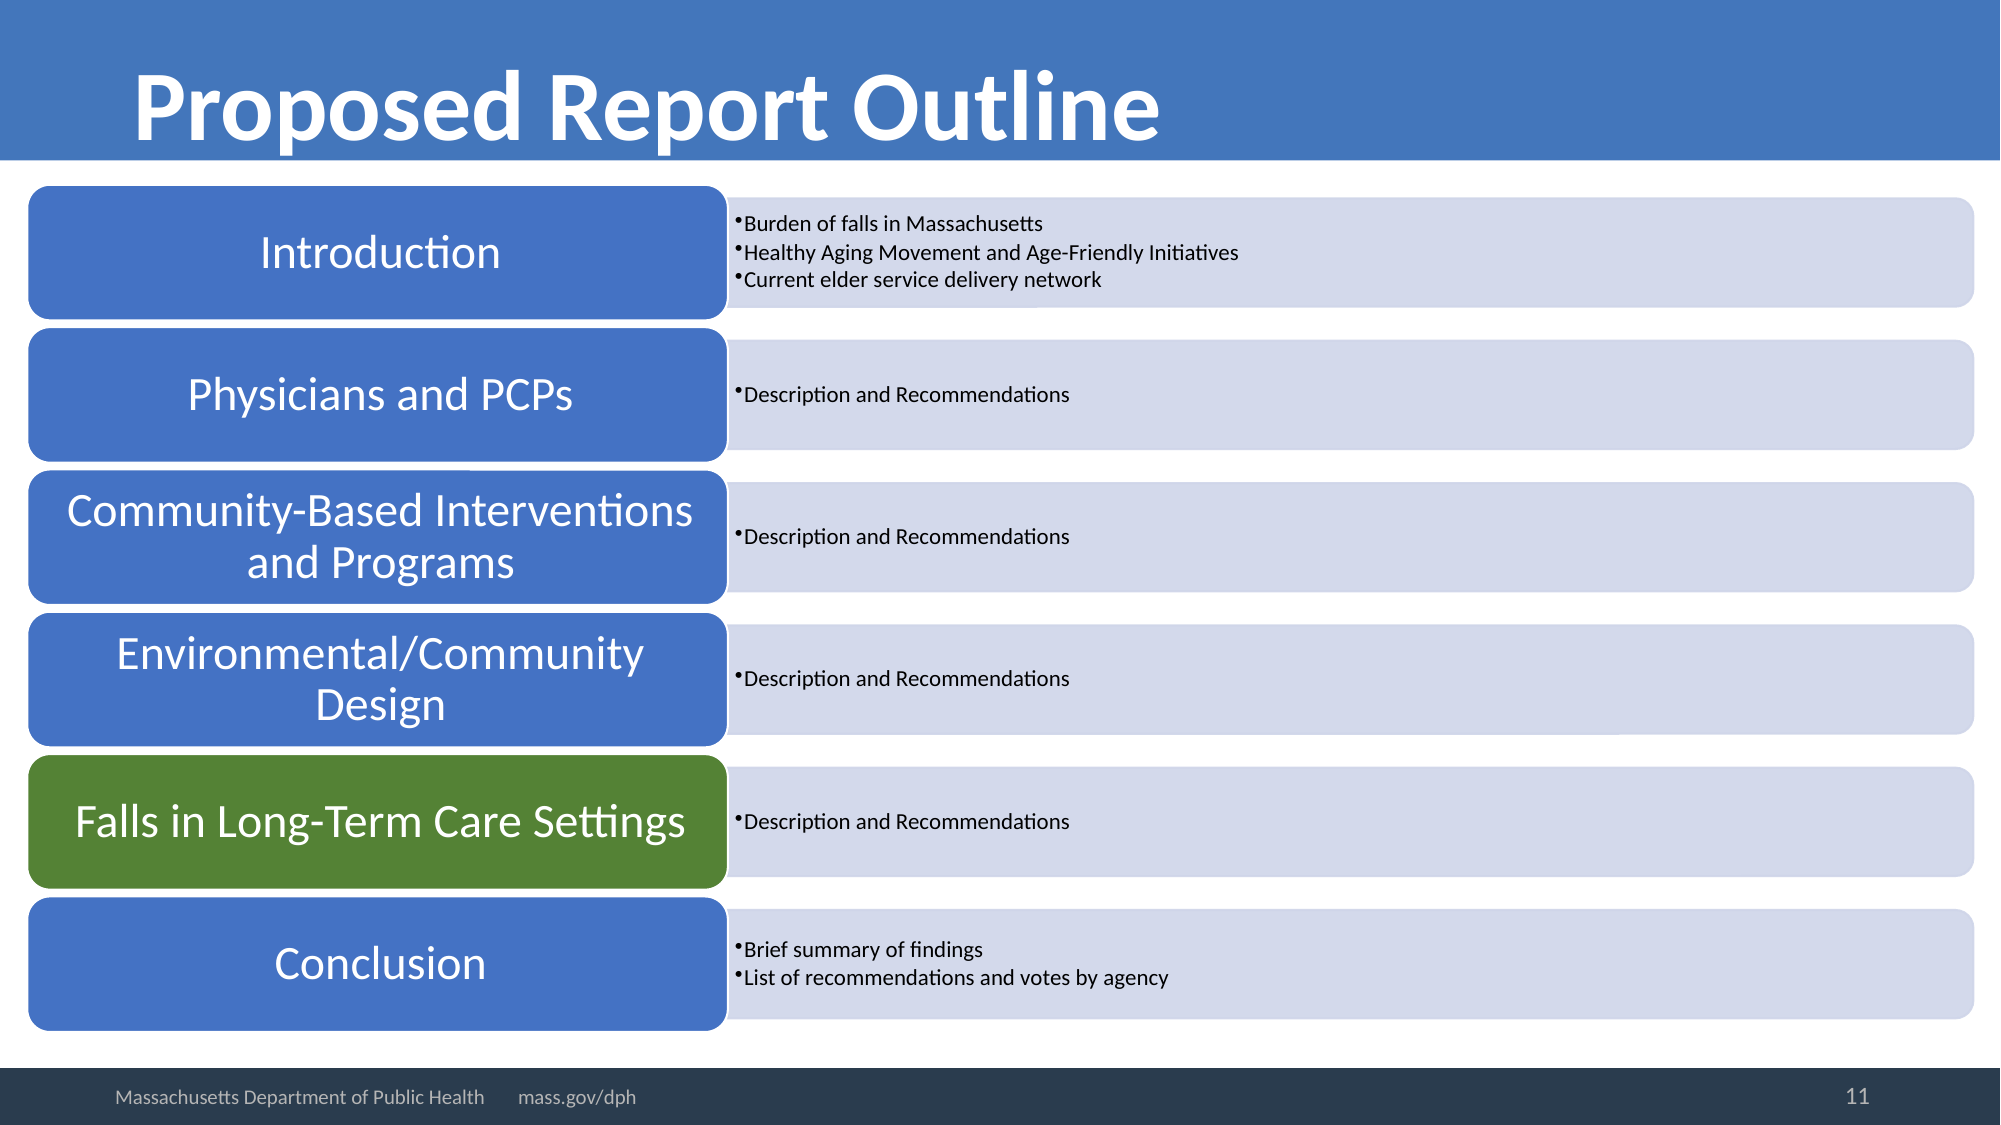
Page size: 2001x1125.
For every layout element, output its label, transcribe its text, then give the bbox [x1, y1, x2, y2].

slide_number 11 [1436, 1065, 1886, 1125]
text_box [27, 184, 1974, 1033]
footer Massachusetts Department of Public Health mass.gov/dph [100, 1068, 727, 1124]
text_box Proposed Report Outline [118, 32, 2000, 168]
